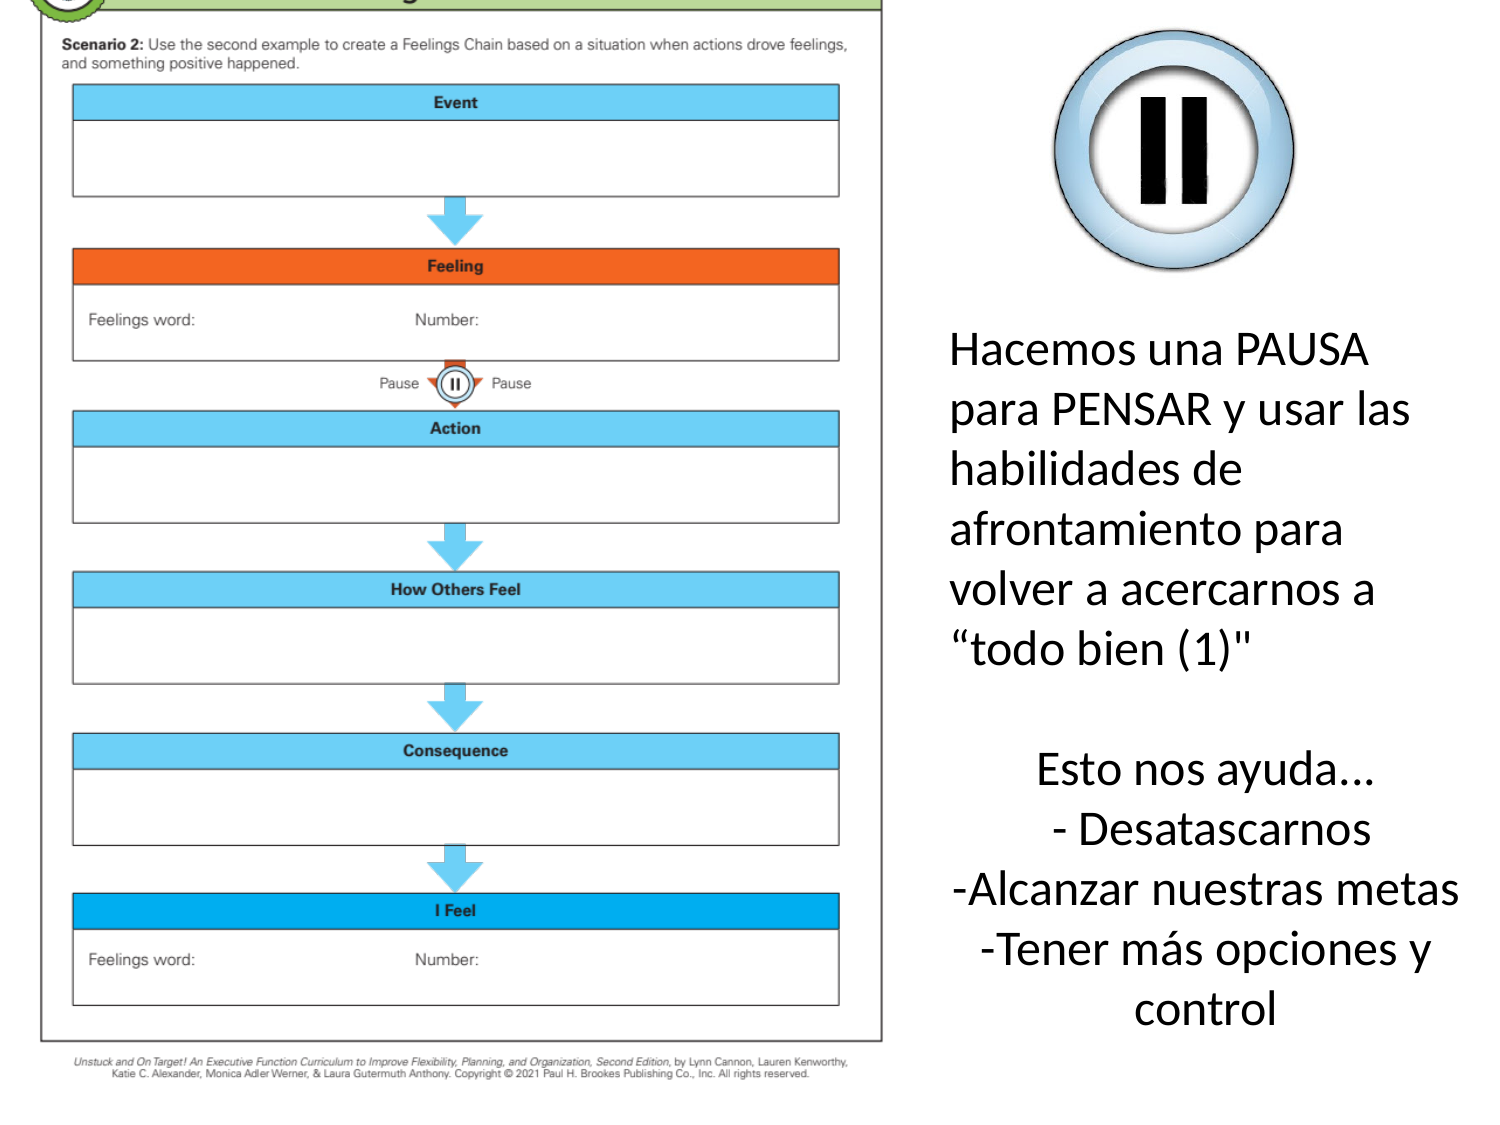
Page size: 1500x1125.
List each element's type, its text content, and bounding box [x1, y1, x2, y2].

text_box Hacemos una PAUSA para PENSAR y usar las habilidades de afrontamiento para volver a acercarnos a “todo bien (1)" Esto nos ayuda... - Desatascarnos -Alcanzar nuestras metas -Tener más opciones y control [941, 308, 1479, 1043]
picture [1049, 25, 1300, 292]
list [0, 0, 935, 1125]
